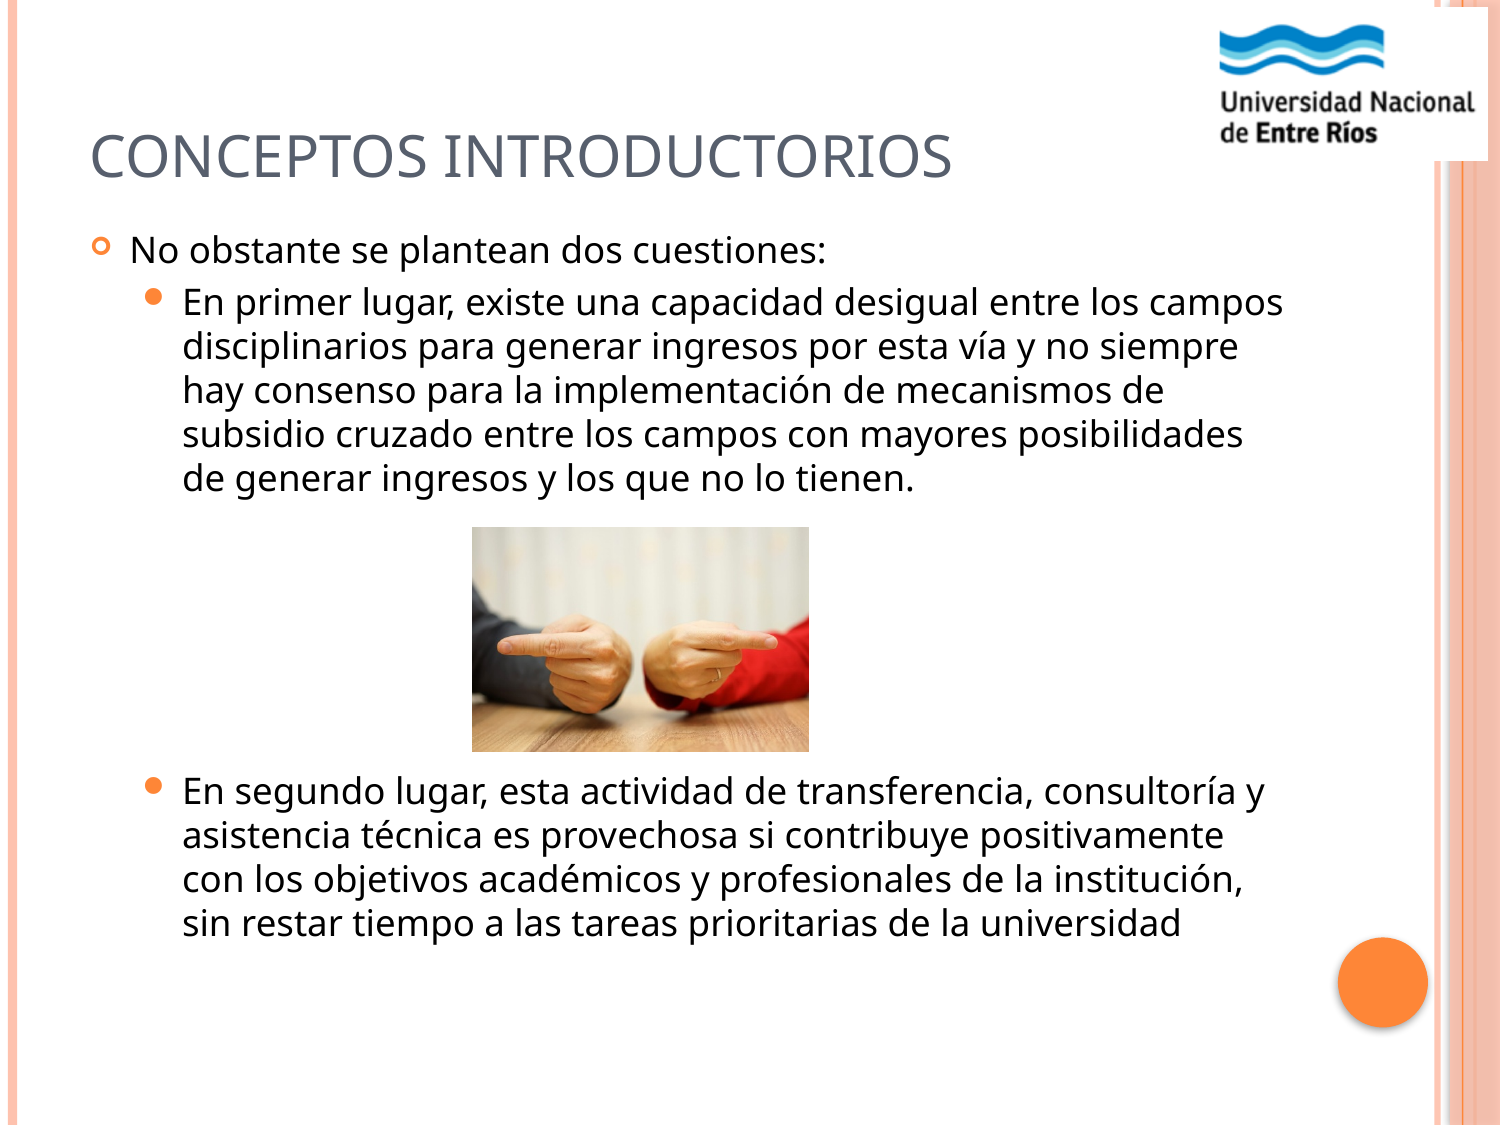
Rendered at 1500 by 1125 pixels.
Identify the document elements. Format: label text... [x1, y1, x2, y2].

picture [1217, 6, 1489, 162]
title Conceptos introductorios [75, 8, 1300, 197]
picture [472, 526, 810, 752]
list No obstante se plantean dos cuestiones: En primer lugar, existe una capacidad desigual entre los campos disciplinarios para generar ingresos por esta vía y no siempre hay consenso para la implementación de mecanismos de subsidio cruzado entre los campos con mayores posibilidades de generar ingresos y los que no lo tienen. En segundo lugar, esta actividad de transferencia, consultoría y asistencia técnica es provechosa si contribuye positivamente con los objetivos académicos y profesionales de la institución, sin restar tiempo a las tareas prioritarias de la universidad [75, 219, 1300, 1020]
